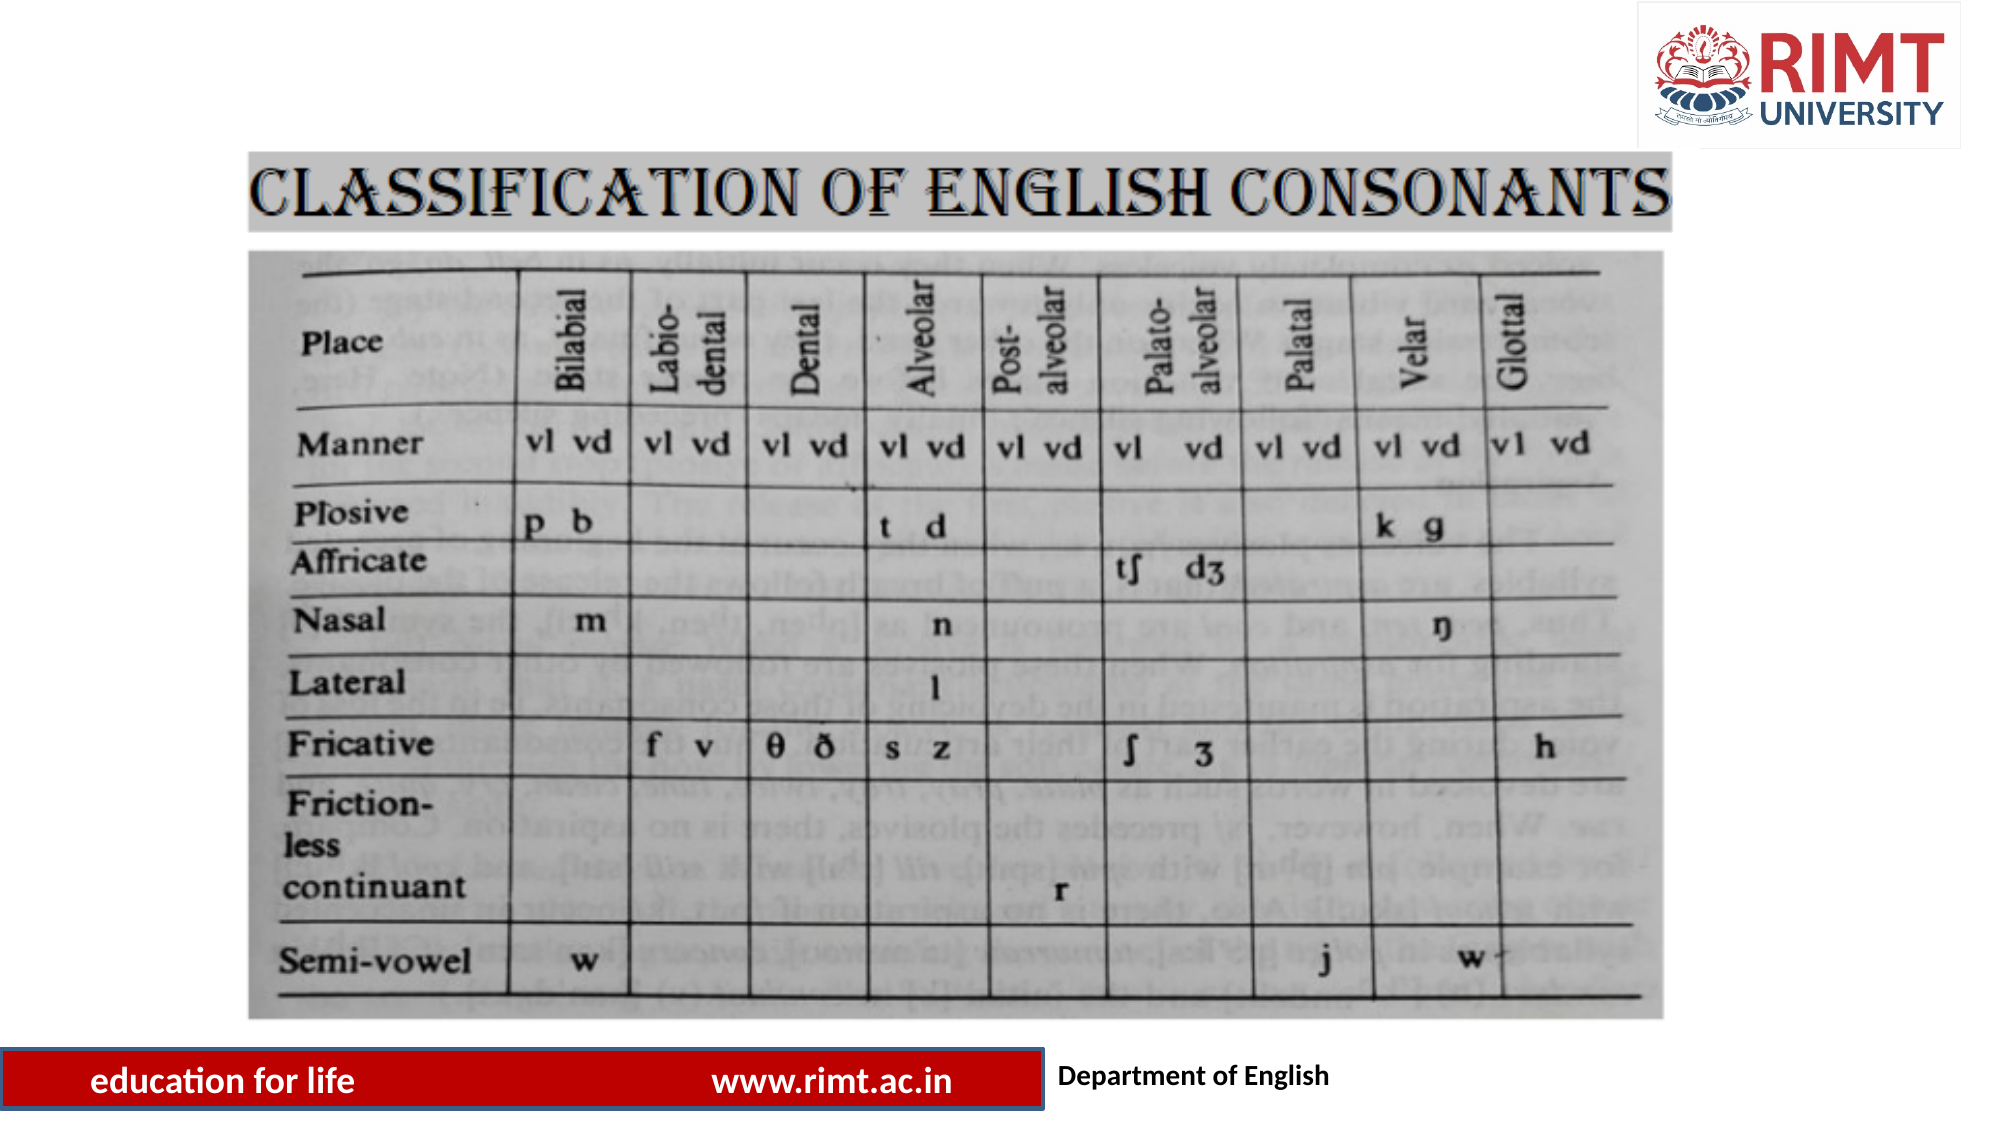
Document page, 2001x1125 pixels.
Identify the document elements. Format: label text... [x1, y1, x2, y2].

text_box Department of English [1042, 1044, 1718, 1104]
text_box education for life www.rimt.ac.in [0, 1047, 1045, 1111]
picture [212, 1, 1961, 1035]
